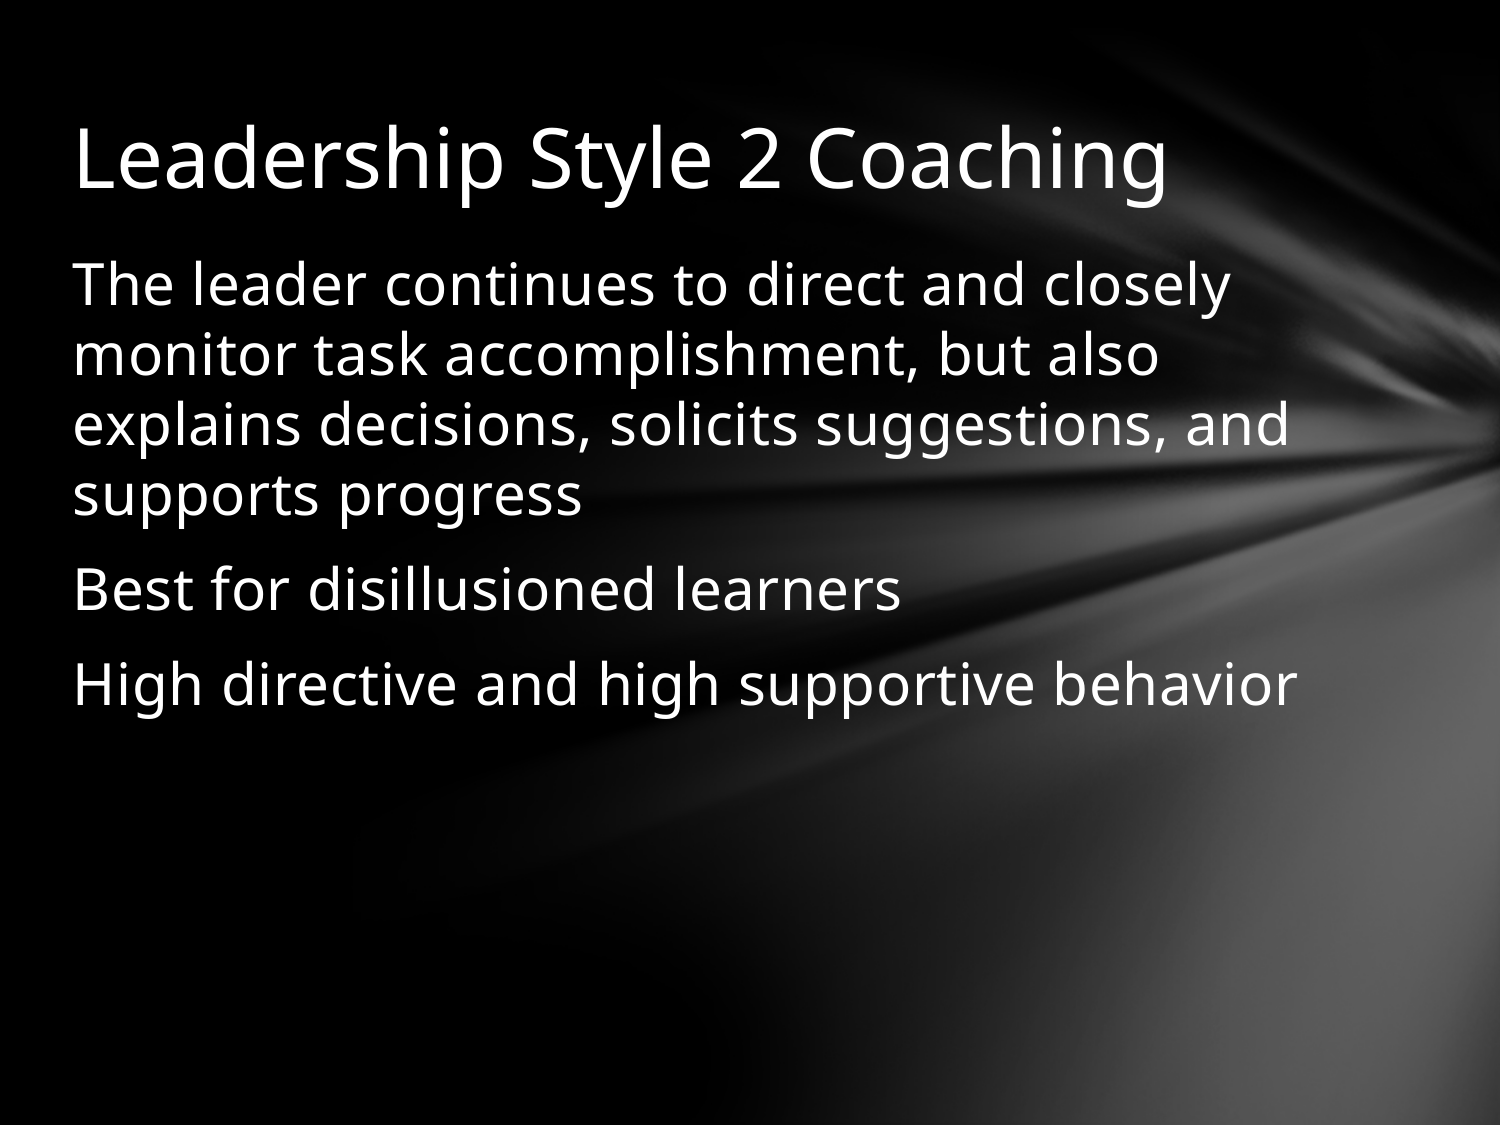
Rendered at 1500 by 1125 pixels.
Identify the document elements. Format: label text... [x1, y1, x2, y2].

list The leader continues to direct and closely monitor task accomplishment, but also explains decisions, solicits suggestions, and supports progress Best for disillusioned learners High directive and high supportive behavior [57, 239, 1318, 1015]
title Leadership Style 2 Coaching [57, 37, 1318, 213]
